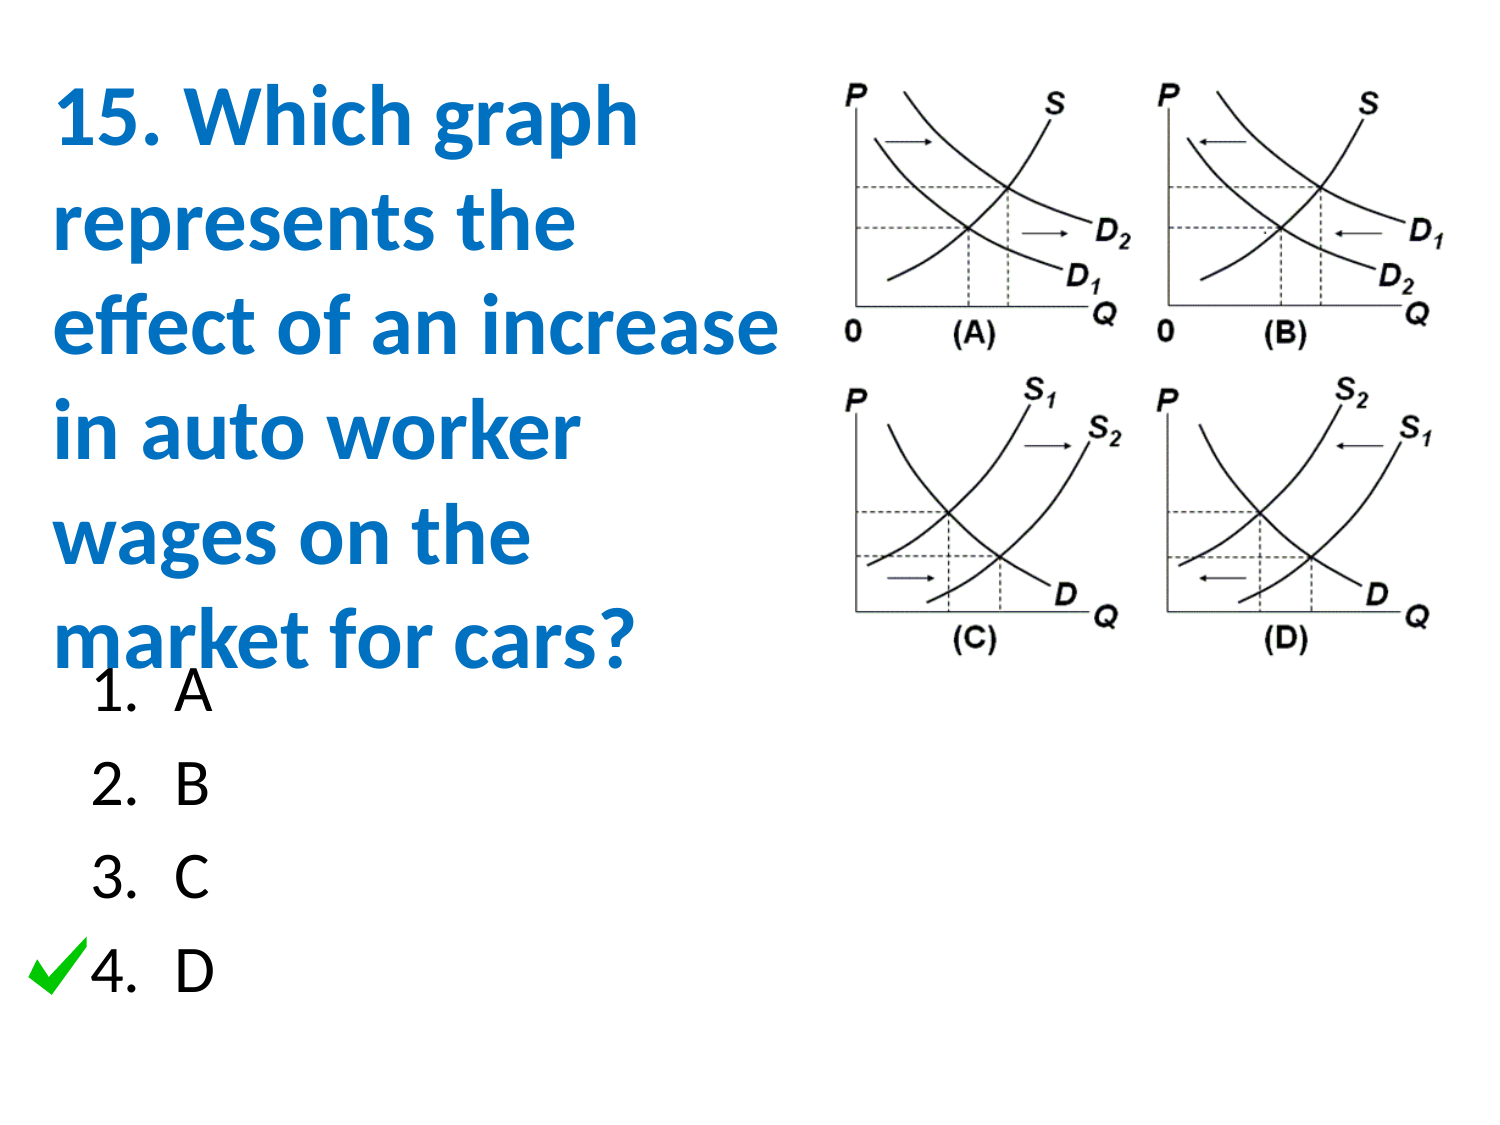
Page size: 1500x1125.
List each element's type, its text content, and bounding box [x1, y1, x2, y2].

title 15. Which graph represents the effect of an increase in auto worker wages on the market for cars? [37, 45, 813, 700]
picture [837, 74, 1466, 671]
text_box [26, 934, 89, 997]
list A B C D [75, 637, 263, 1050]
